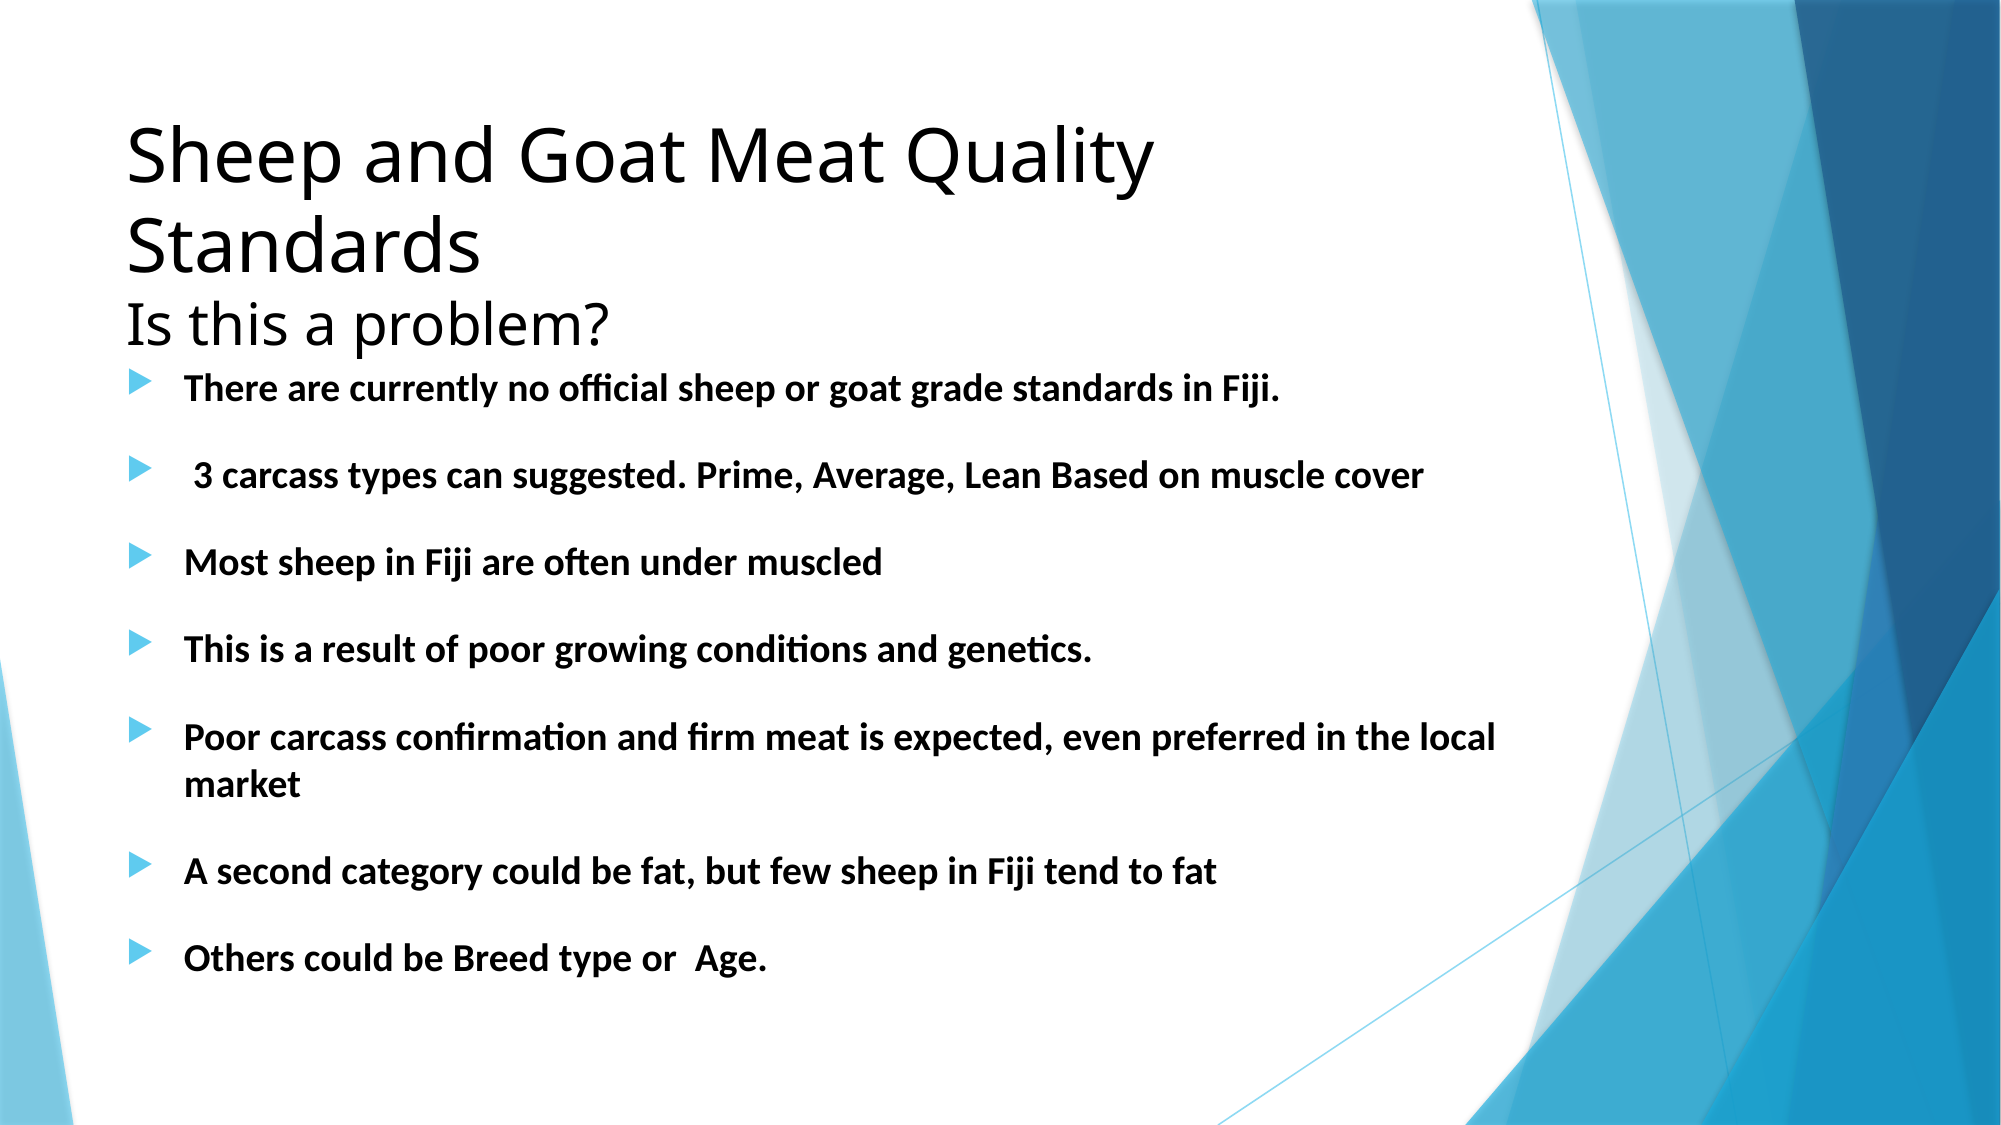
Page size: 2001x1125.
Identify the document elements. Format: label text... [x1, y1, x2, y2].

title Sheep and Goat Meat Quality Standards Is this a problem? [111, 99, 1522, 317]
list There are currently no official sheep or goat grade standards in Fiji. 3 carcass types can suggested. Prime, Average, Lean Based on muscle cover Most sheep in Fiji are often under muscled This is a result of poor growing conditions and genetics. Poor carcass confirmation and firm meat is expected, even preferred in the local market A second category could be fat, but few sheep in Fiji tend to fat Others could be Breed type or Age. [111, 354, 1522, 992]
